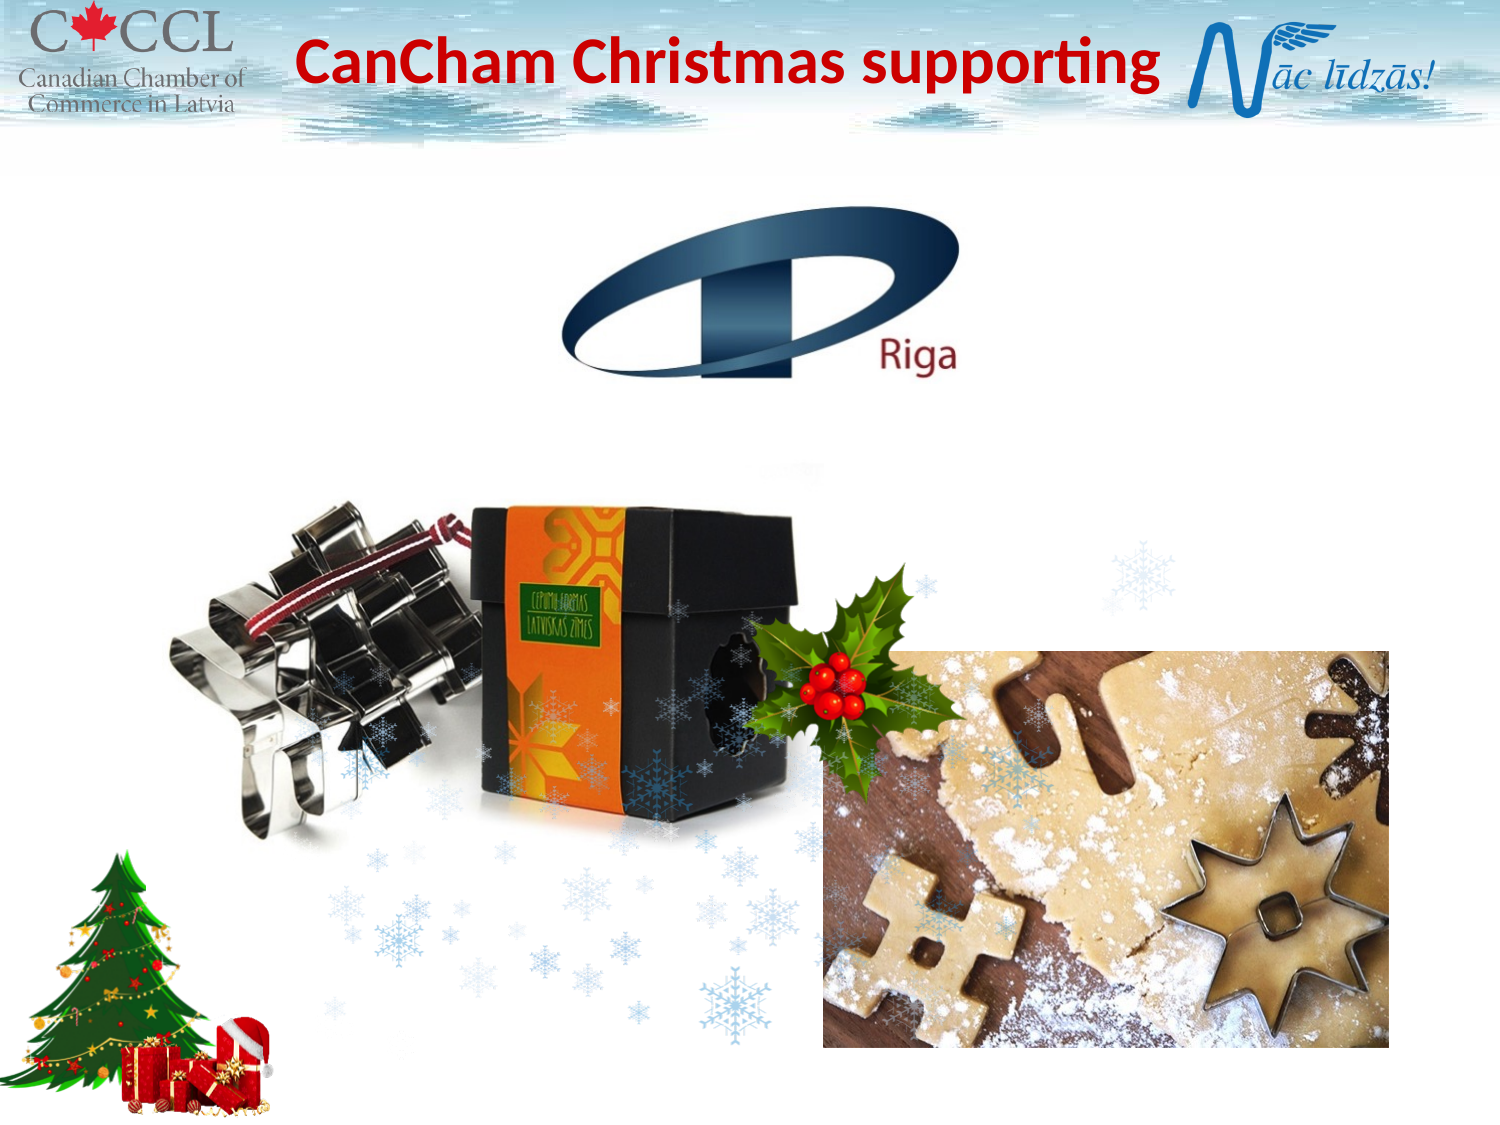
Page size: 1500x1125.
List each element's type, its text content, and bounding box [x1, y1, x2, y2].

picture [1175, 0, 1477, 130]
text_box [1280, 0, 1500, 176]
text_box CanCham Christmas supporting [280, 9, 1280, 186]
picture [19, 0, 247, 113]
text_box [0, 0, 1298, 176]
picture [0, 419, 1389, 1125]
picture [557, 194, 971, 384]
